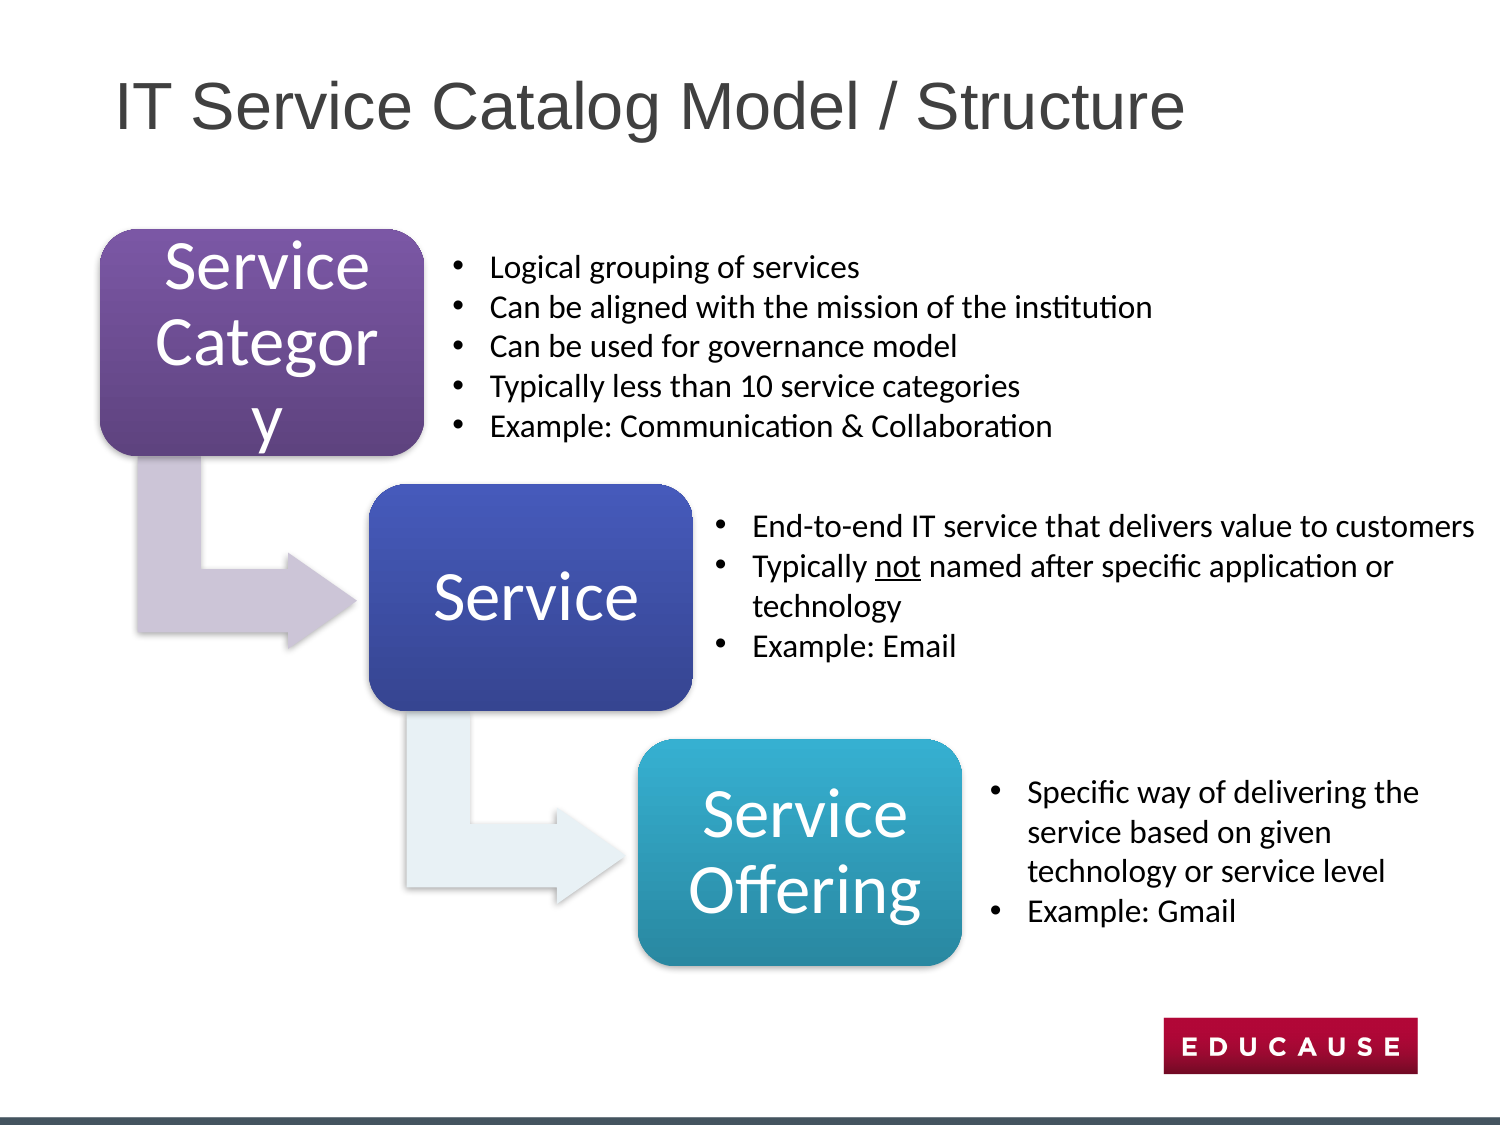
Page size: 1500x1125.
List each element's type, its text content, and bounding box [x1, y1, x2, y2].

picture [0, 0, 1500, 1125]
text_box Logical grouping of services Can be aligned with the mission of the institution Can be used for governance model Typically less than 10 service categories Example: Communication & Collaboration [967, 237, 1363, 452]
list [99, 224, 963, 972]
text_box Specific way of delivering the service based on given technology or service level Example: Gmail [974, 762, 1500, 937]
text_box End-to-end IT service that delivers value to customers Typically not named after specific application or technology Example: Email [967, 496, 1500, 671]
title IT Service Catalog Model / Structure [99, 55, 1416, 176]
